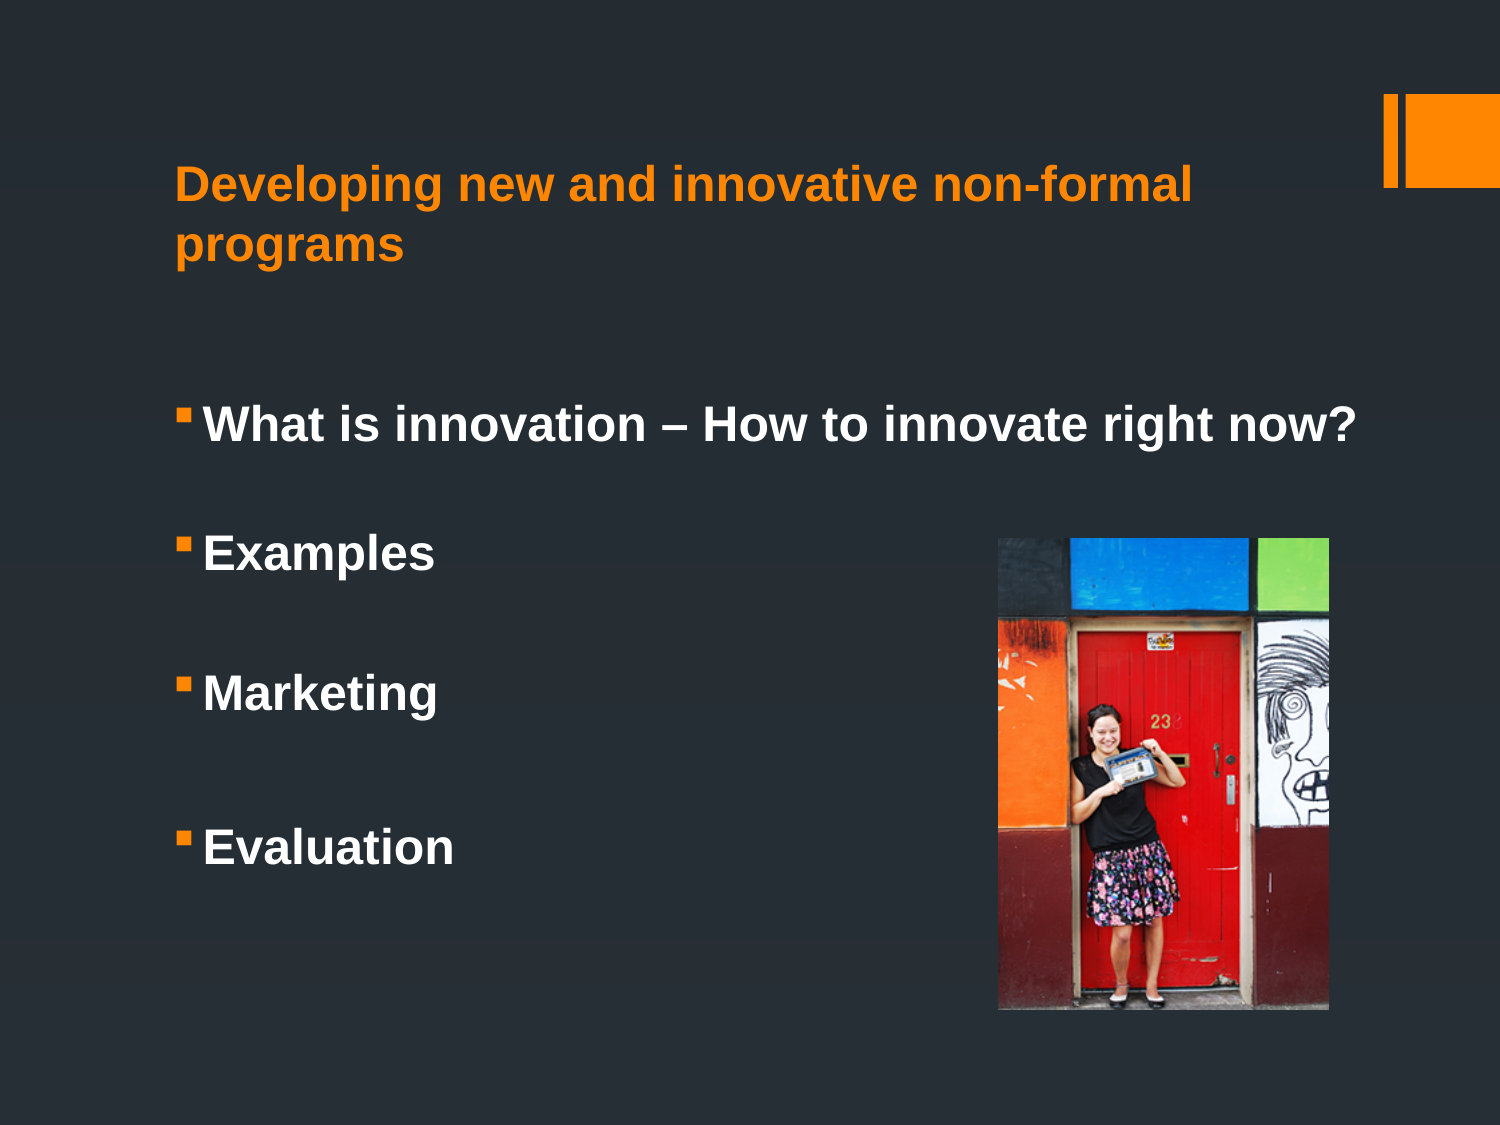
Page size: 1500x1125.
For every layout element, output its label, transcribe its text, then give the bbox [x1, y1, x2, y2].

list What is innovation – How to innovate right now? Examples Marketing Evaluation [150, 314, 1376, 1035]
picture [997, 538, 1330, 1011]
title Developing new and innovative non-formal programs [159, 90, 1360, 280]
